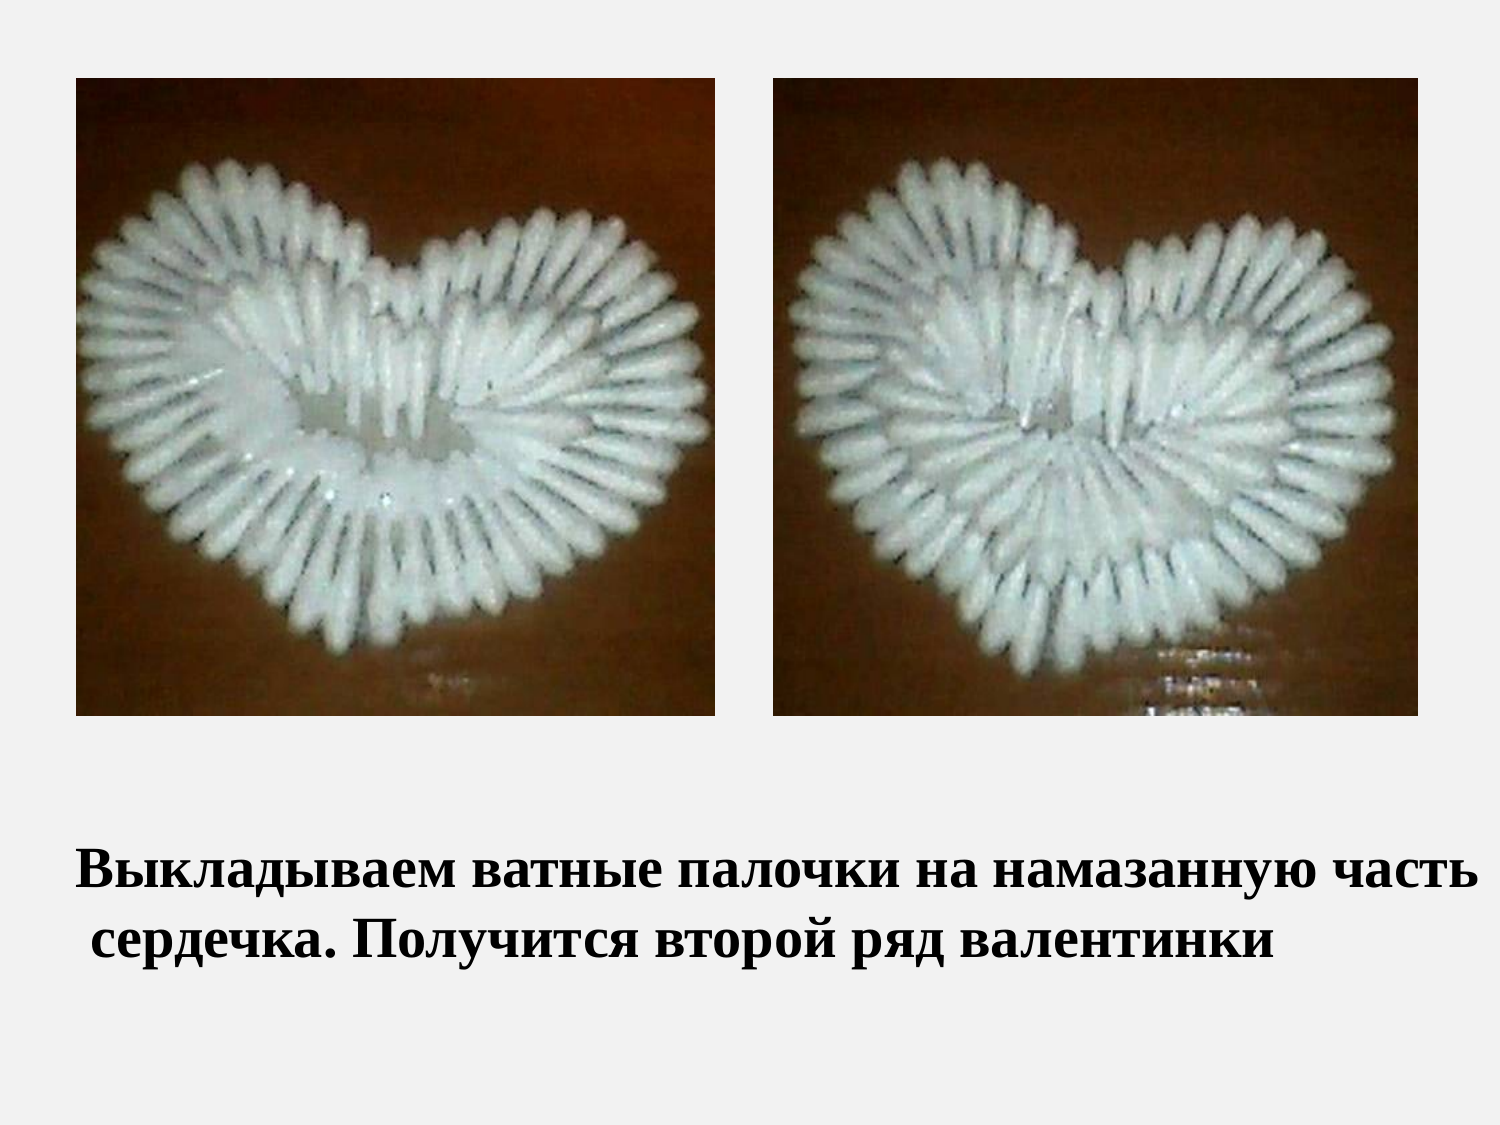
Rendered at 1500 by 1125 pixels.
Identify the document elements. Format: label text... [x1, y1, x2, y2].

text_box Выкладываем ватные палочки на намазанную часть сердечка. Получится второй ряд валентинки [61, 822, 1495, 977]
picture [773, 77, 1418, 717]
picture [76, 77, 715, 717]
